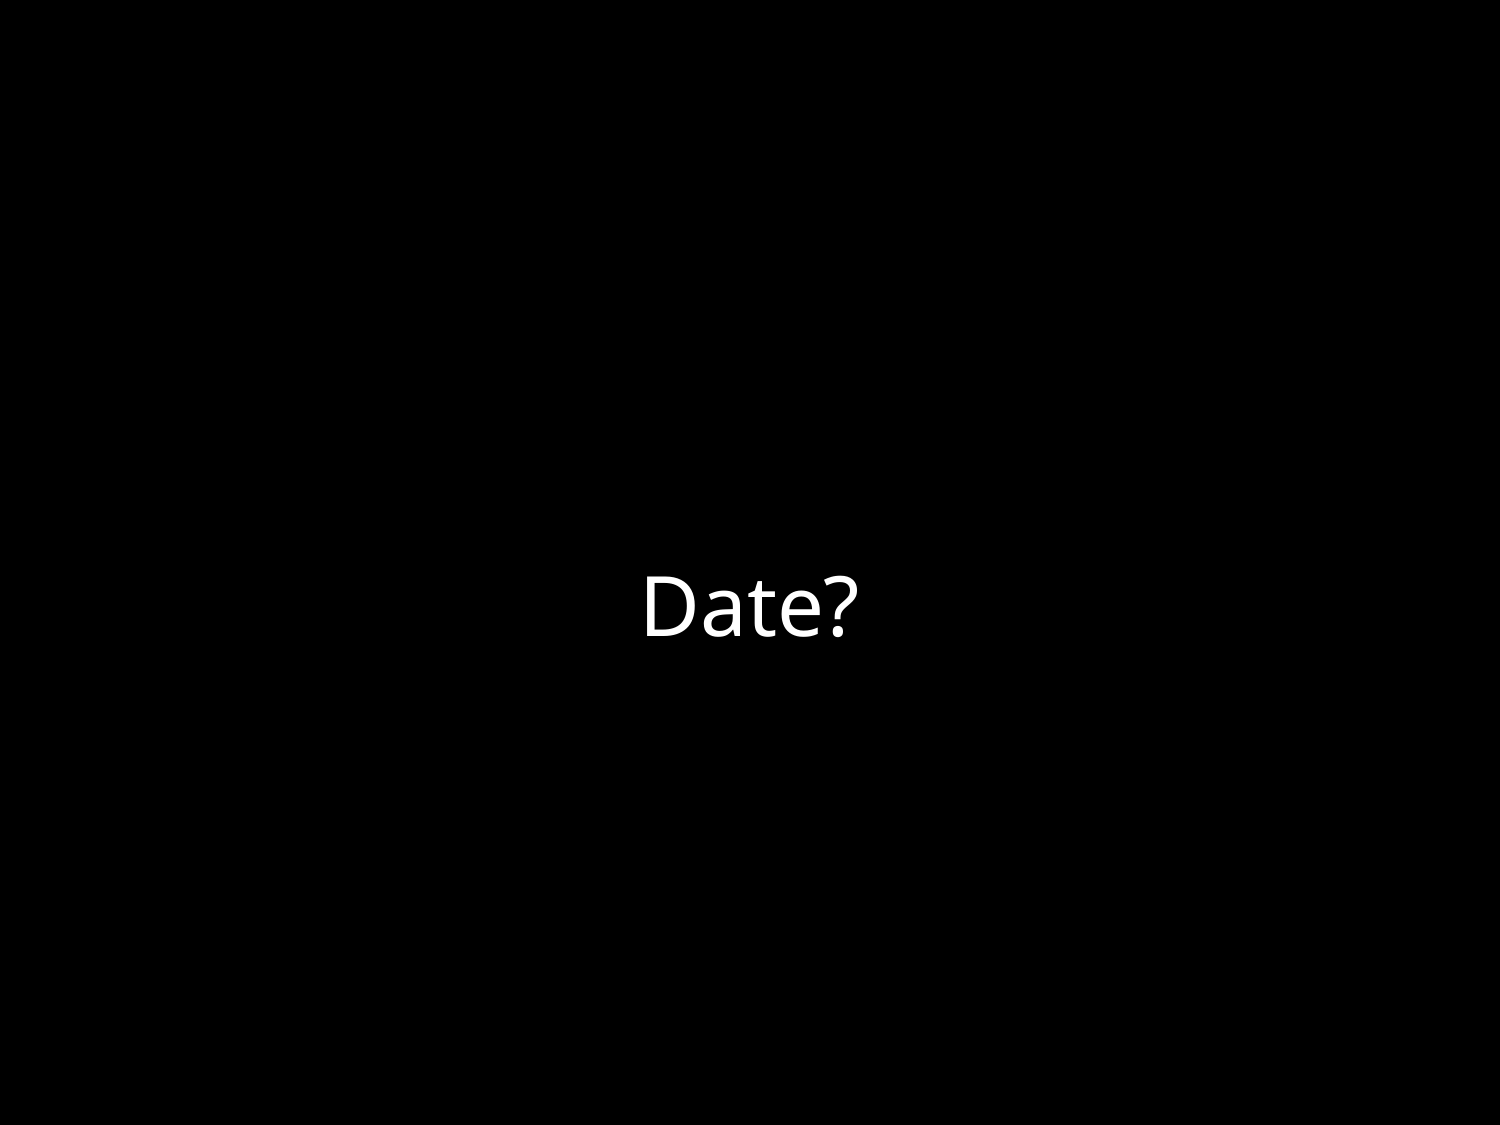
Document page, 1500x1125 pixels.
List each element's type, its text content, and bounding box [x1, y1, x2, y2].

list Date? [75, 262, 1425, 1005]
